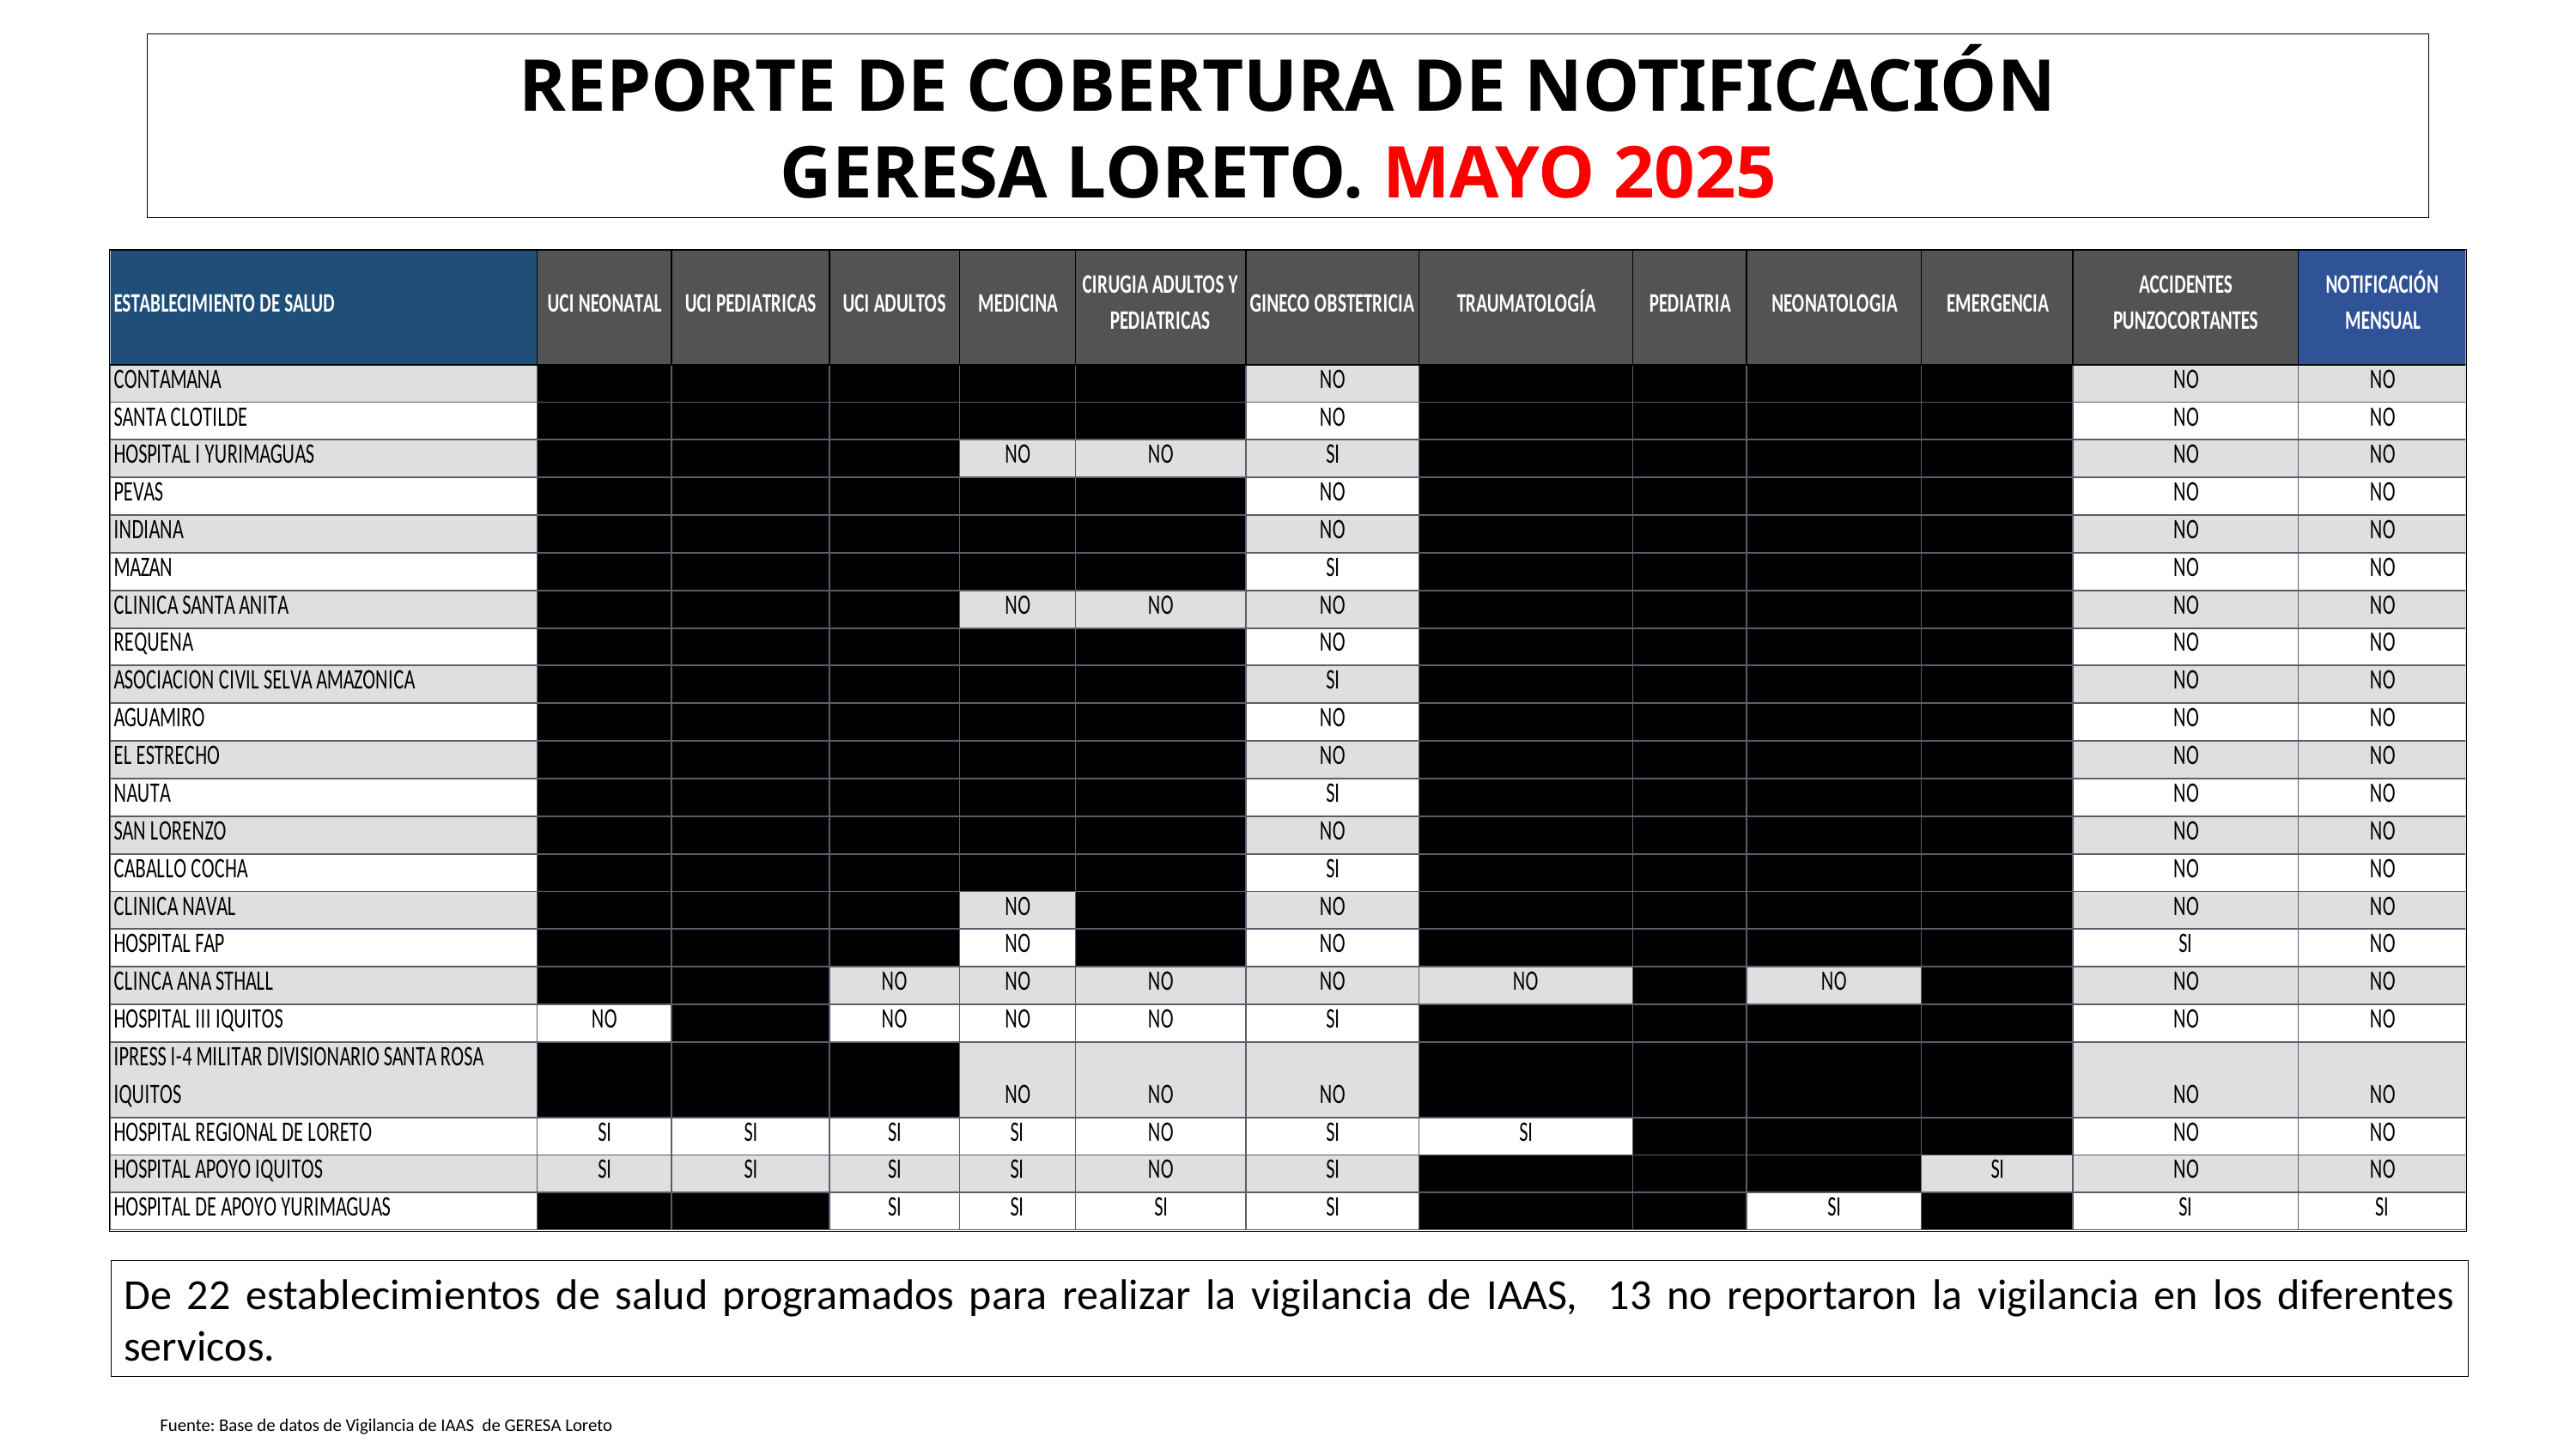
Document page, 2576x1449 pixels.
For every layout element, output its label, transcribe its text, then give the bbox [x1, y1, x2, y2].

text_box REPORTE DE COBERTURA DE NOTIFICACIÓN GERESA LORETO. MAYO 2025 [147, 33, 2429, 218]
picture [109, 249, 2467, 1232]
text_box De 22 establecimientos de salud programados para realizar la vigilancia de IAAS, 13 no reportaron la vigilancia en los diferentes servicos. [111, 1260, 2469, 1377]
text_box Fuente: Base de datos de Vigilancia de IAAS de GERESA Loreto [147, 1406, 2052, 1441]
